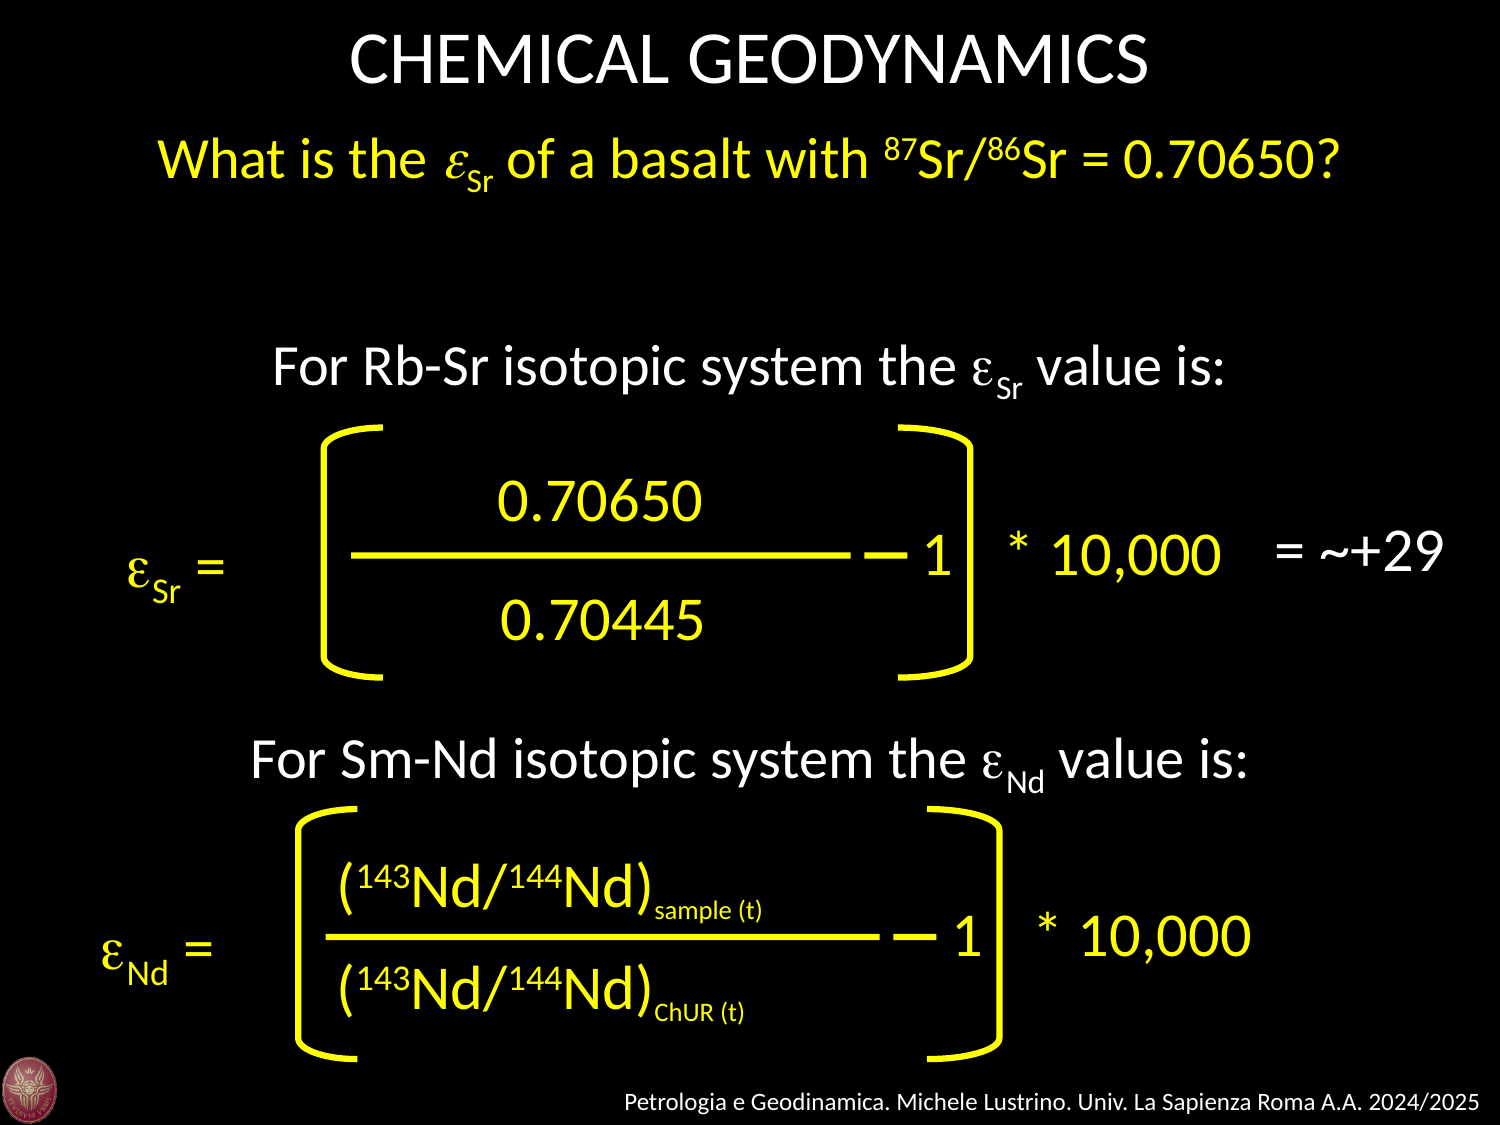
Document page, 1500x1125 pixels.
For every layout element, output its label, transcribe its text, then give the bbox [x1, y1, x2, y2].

text_box CHEMICAL GEODYNAMICS [0, 1, 1500, 107]
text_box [84, 808, 1357, 1060]
text_box For Rb-Sr isotopic system the eSr value is: [0, 320, 1500, 408]
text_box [110, 427, 1328, 678]
text_box For Sm-Nd isotopic system the eNd value is: [0, 713, 1500, 801]
text_box What is the eSr of a basalt with 87Sr/86Sr = 0.70650? [0, 113, 1500, 200]
text_box = ~+29 [1333, 509, 1477, 592]
picture [0, 1055, 60, 1125]
